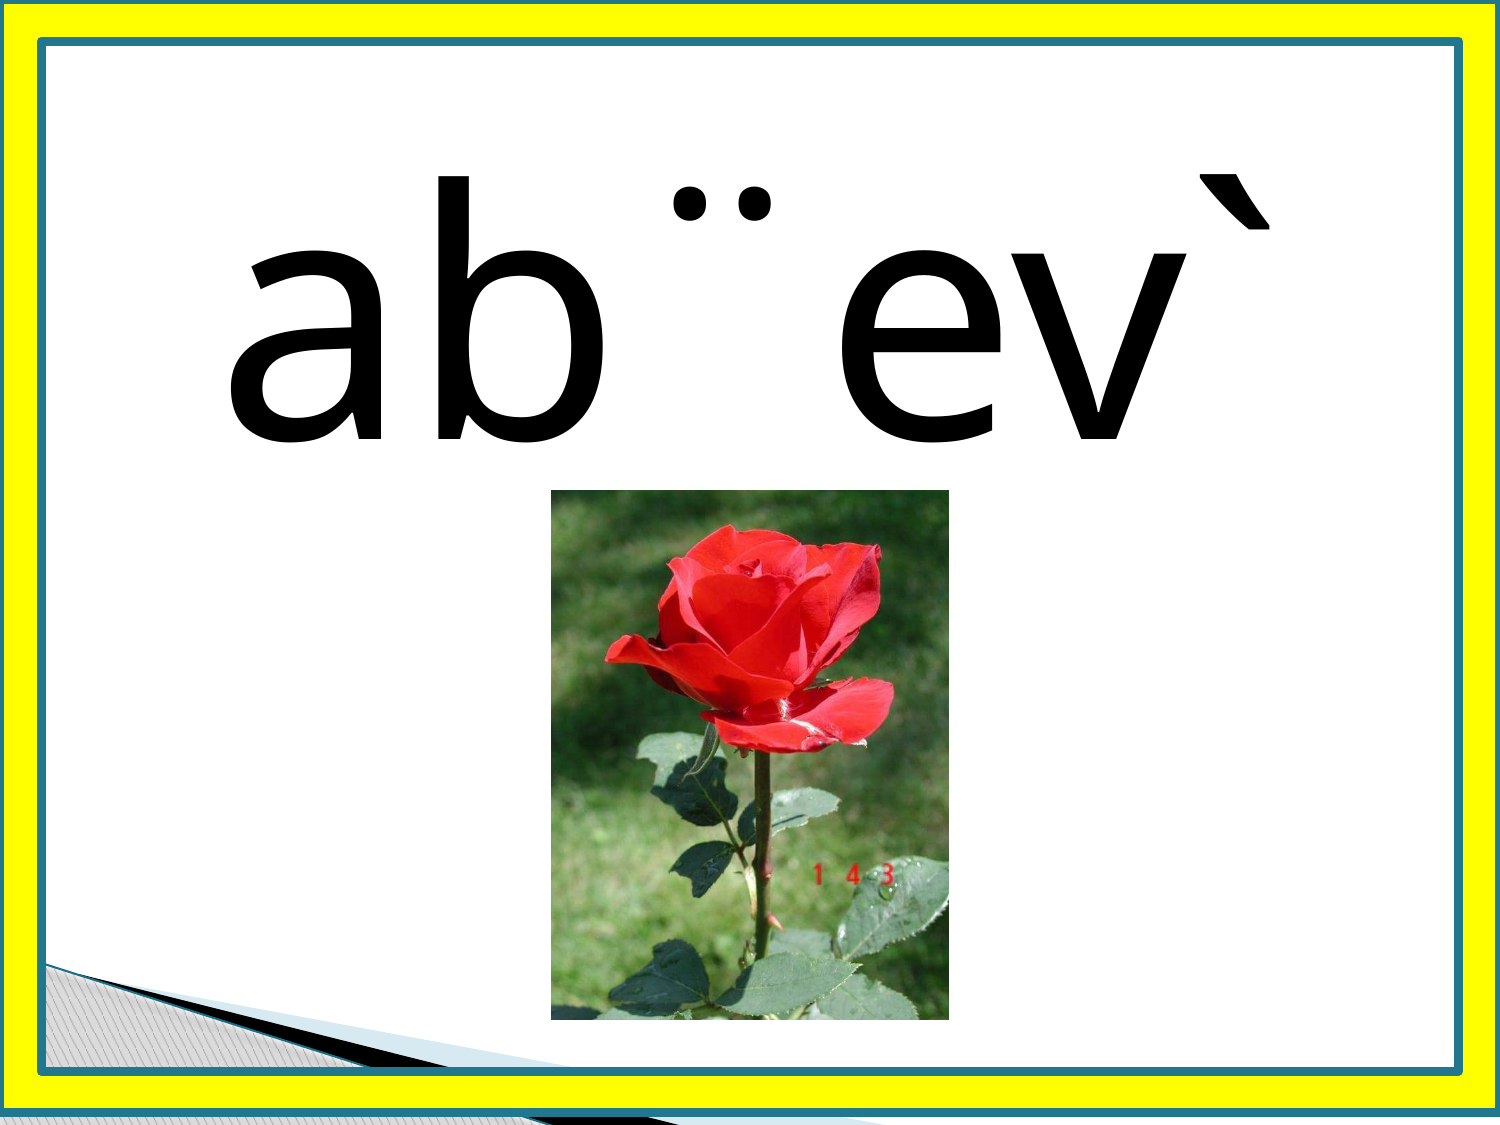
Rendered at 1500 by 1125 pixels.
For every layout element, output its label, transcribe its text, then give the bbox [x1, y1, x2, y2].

text_box [0, 0, 1500, 1117]
picture [551, 489, 949, 1020]
text_box ab¨ev` [50, 86, 1450, 516]
